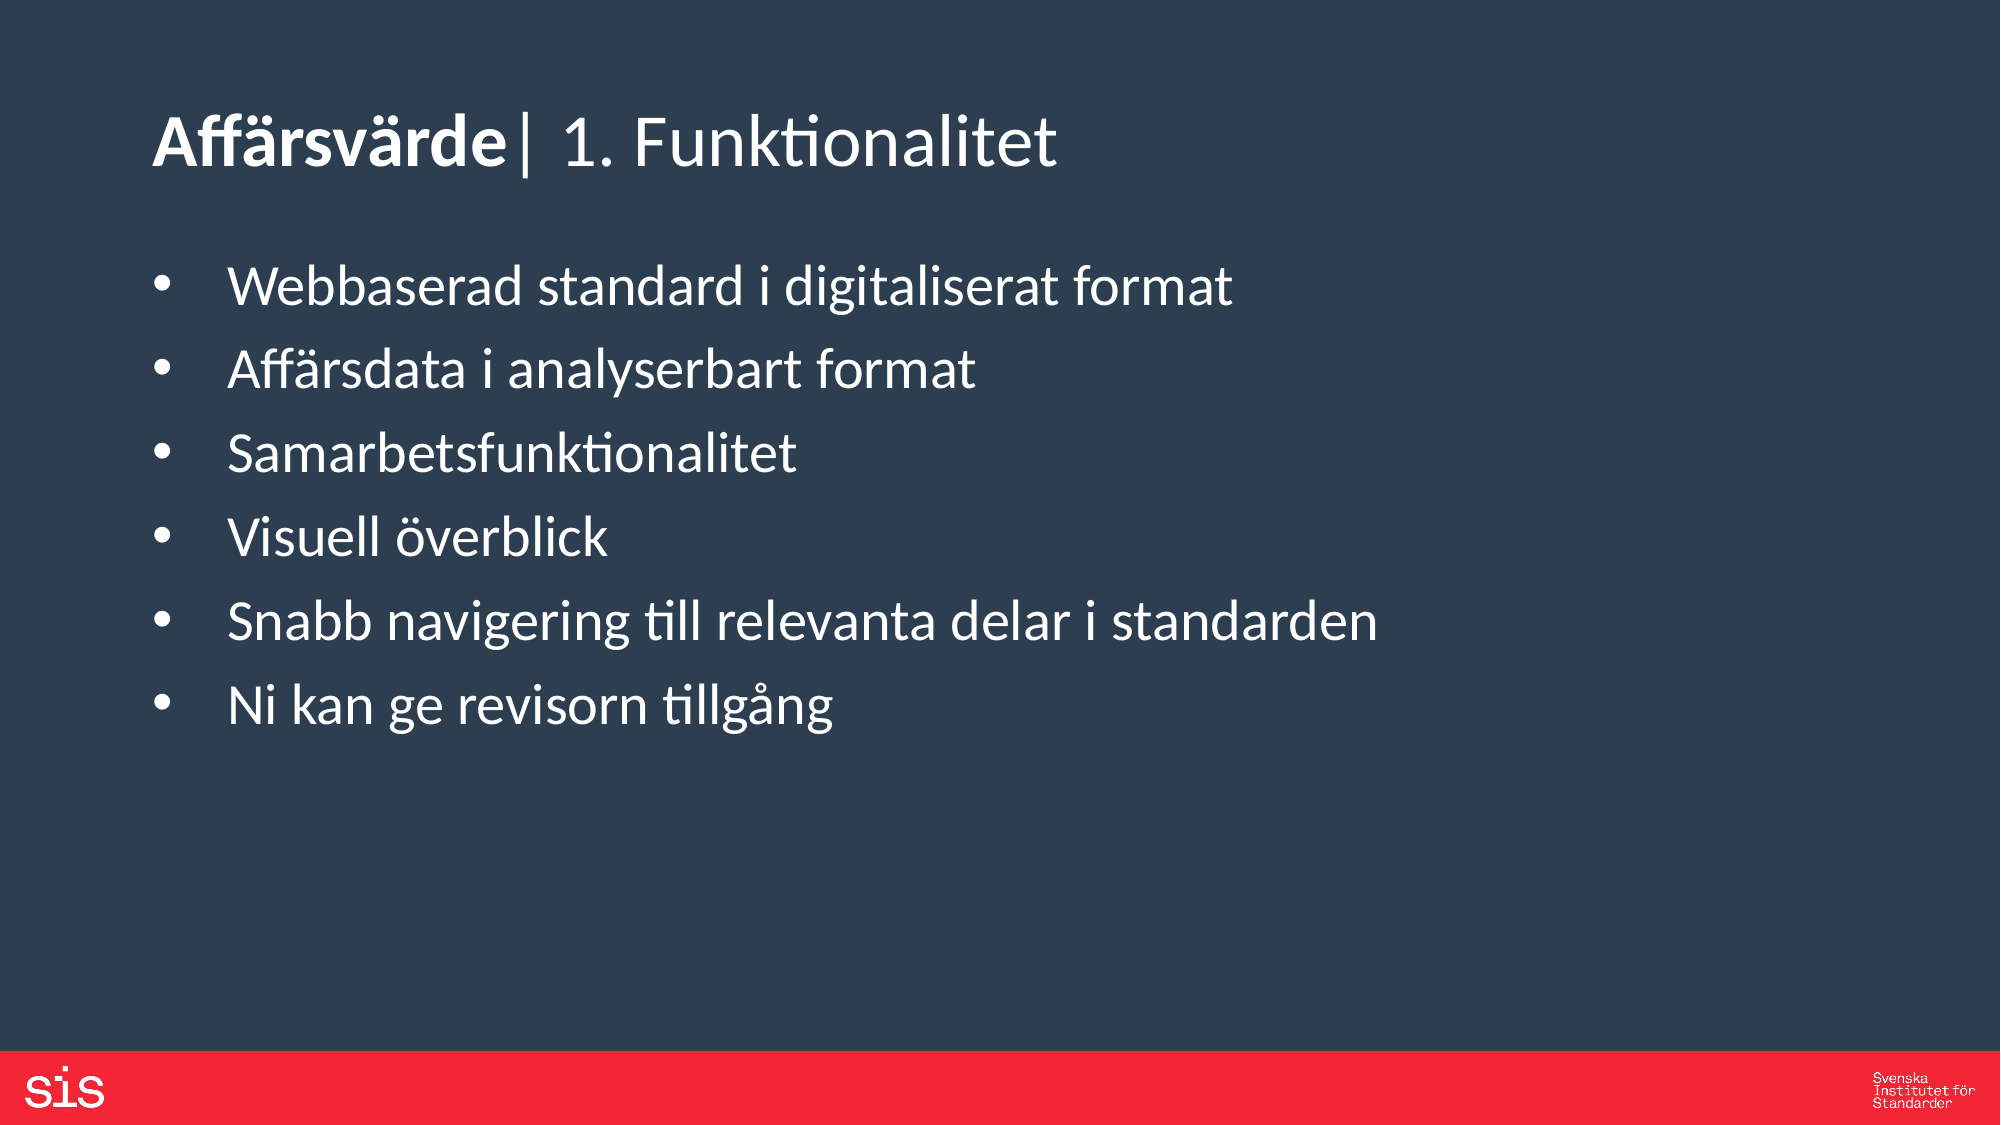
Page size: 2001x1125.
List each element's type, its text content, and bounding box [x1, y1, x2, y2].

picture [1873, 1072, 1975, 1108]
text_box Webbaserad standard i digitaliserat format Affärsdata i analyserbart format Samarbetsfunktionalitet Visuell överblick Snabb navigering till relevanta delar i standarden Ni kan ge revisorn tillgång [137, 247, 1863, 962]
text_box Affärsvärde| 1. Funktionalitet [137, 93, 1863, 226]
picture [25, 1066, 104, 1108]
